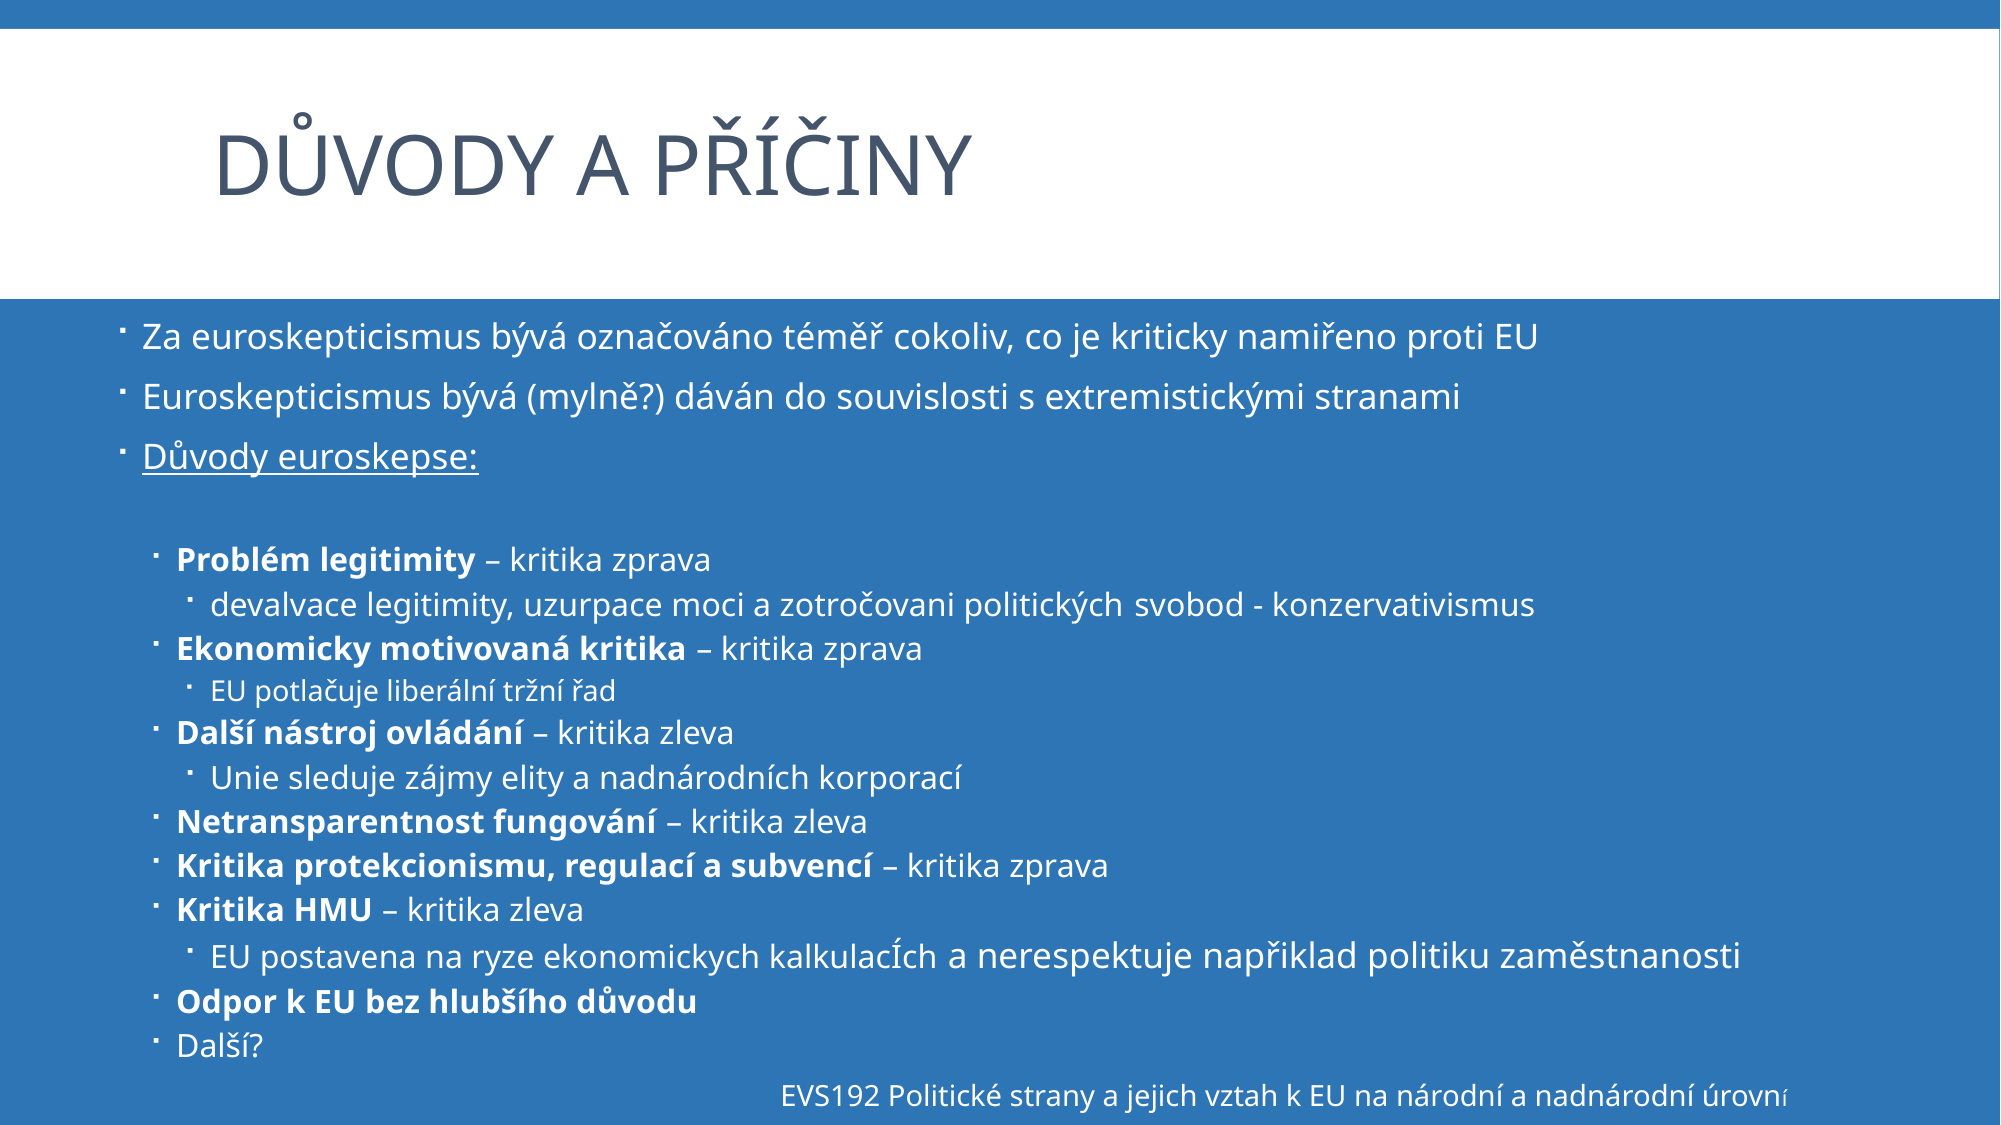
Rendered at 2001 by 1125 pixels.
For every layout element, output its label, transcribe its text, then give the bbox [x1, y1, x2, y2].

title Důvody a příčiny [197, 46, 1803, 295]
footer EVS192 Politické strany a jejich vztah k EU na národní a nadnárodní úrovní [254, 1065, 1803, 1125]
list Za euroskepticismus bývá označováno téměř cokoliv, co je kriticky namiřeno proti EU Euroskepticismus bývá (mylně?) dáván do souvislosti s extremistickými stranami Důvody euroskepse: Problém legitimity – kritika zprava devalvace legitimity, uzurpace moci a zotročovani politických svobod - konzervativismus Ekonomicky motivovaná kritika – kritika zprava EU potlačuje liberální tržní řad Další nástroj ovládání – kritika zleva Unie sleduje zájmy elity a nadnárodních korporací Netransparentnost fungování – kritika zleva Kritika protekcionismu, regulací a subvencí – kritika zprava Kritika HMU – kritika zleva EU postavena na ryze ekonomickych kalkulacÍch a nerespektuje napřiklad politiku zaměstnanosti Odpor k EU bez hlubšího důvodu Další? [99, 311, 1929, 1082]
